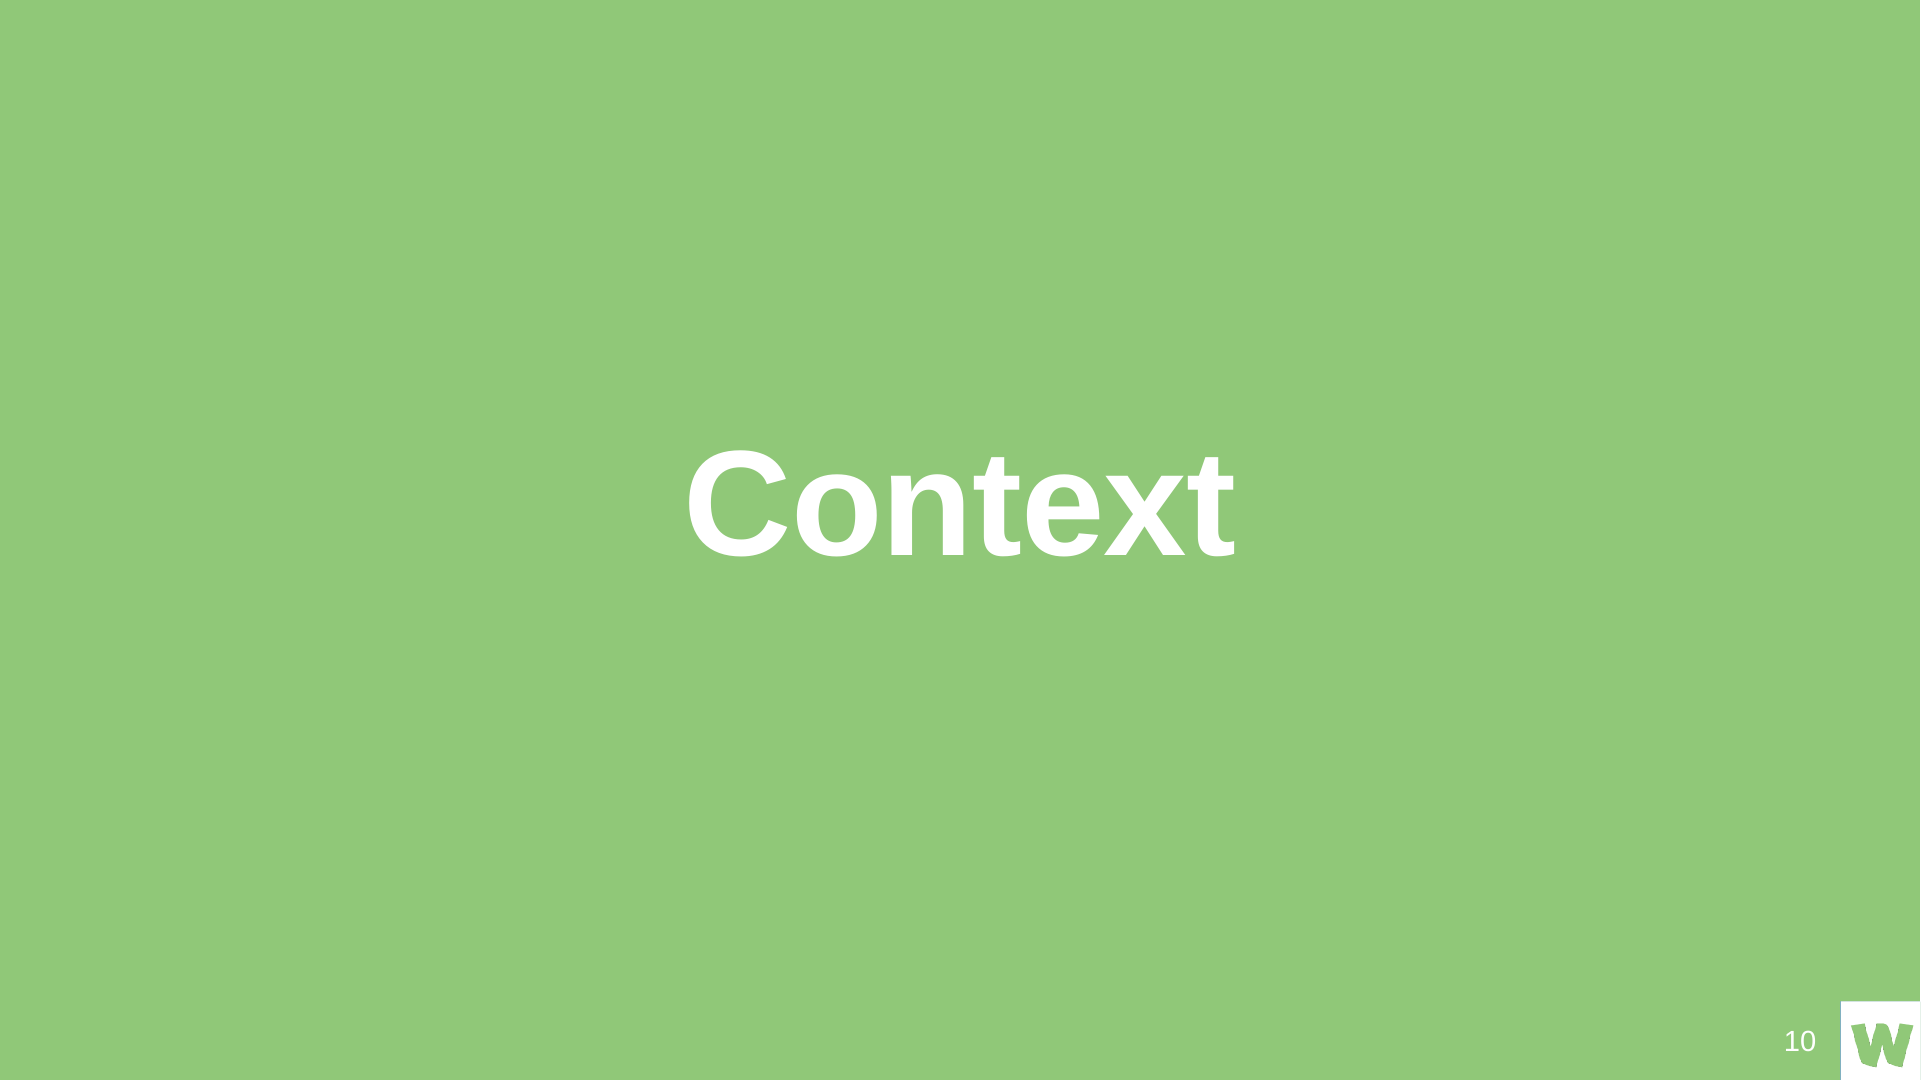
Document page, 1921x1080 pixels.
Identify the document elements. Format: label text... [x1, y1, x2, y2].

slide_number 10 [1759, 1011, 1841, 1069]
title Context [102, 102, 1818, 912]
